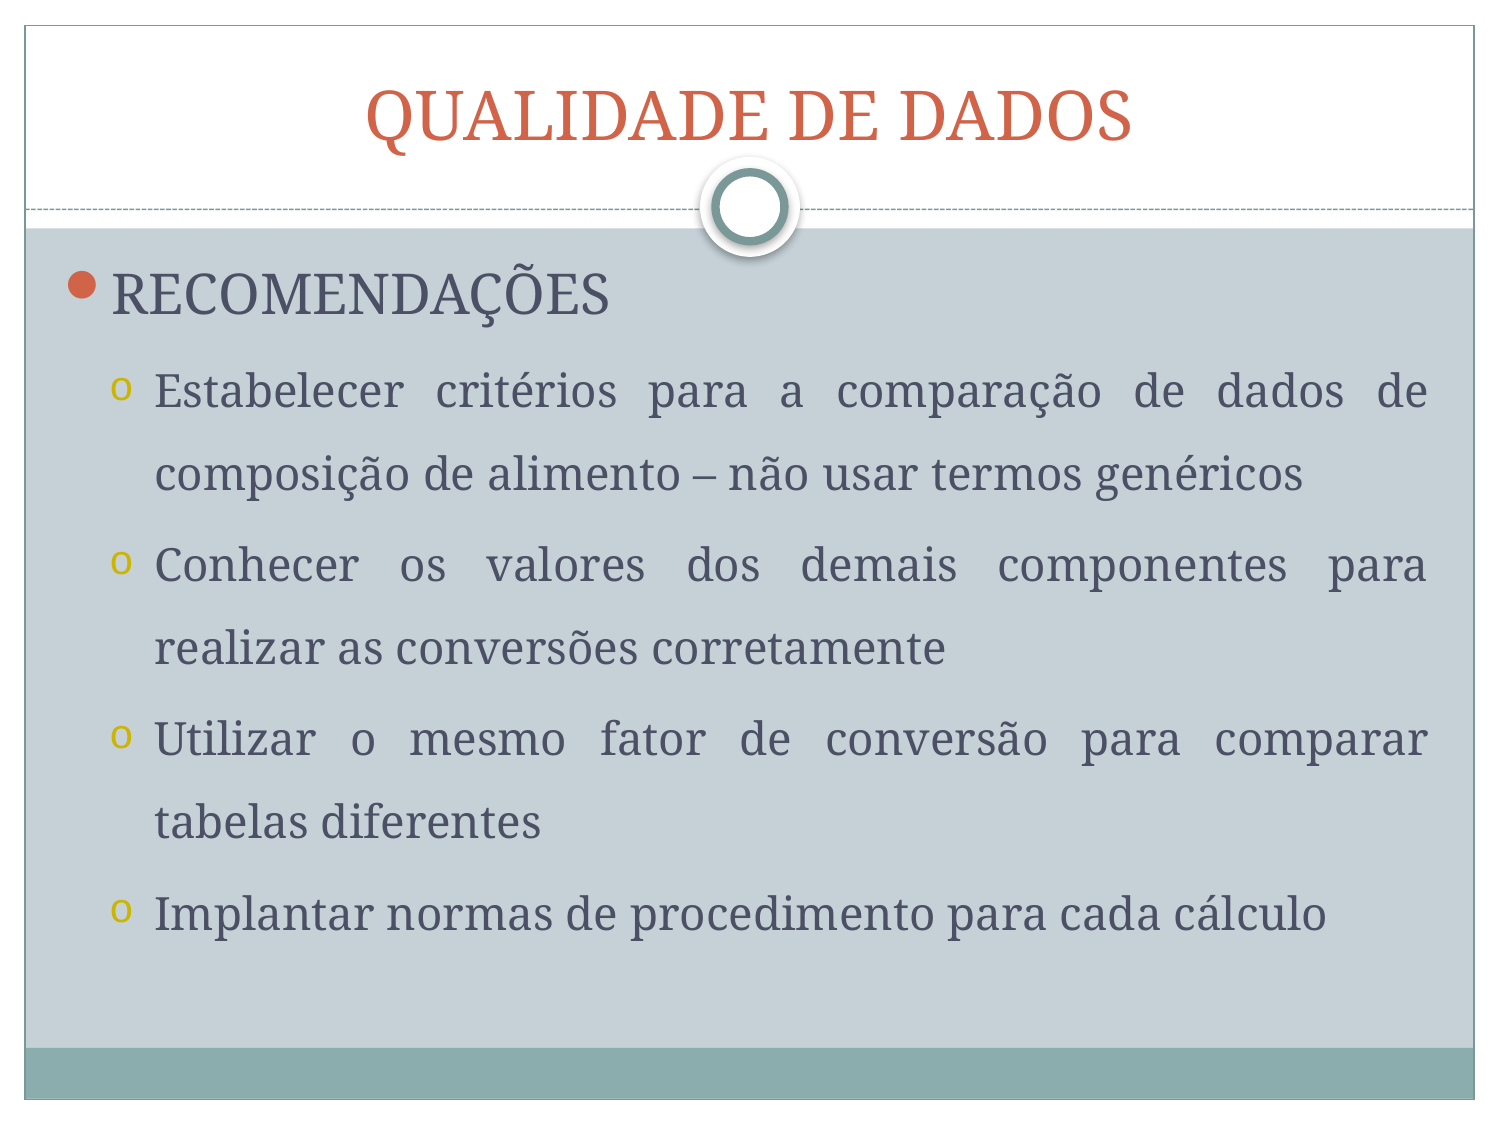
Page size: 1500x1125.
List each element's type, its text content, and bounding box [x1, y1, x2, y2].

list RECOMENDAÇÕES Estabelecer critérios para a comparação de dados de composição de alimento – não usar termos genéricos Conhecer os valores dos demais componentes para realizar as conversões corretamente Utilizar o mesmo fator de conversão para comparar tabelas diferentes Implantar normas de procedimento para cada cálculo [49, 250, 1445, 1001]
title QUALIDADE DE DADOS [49, 37, 1450, 162]
